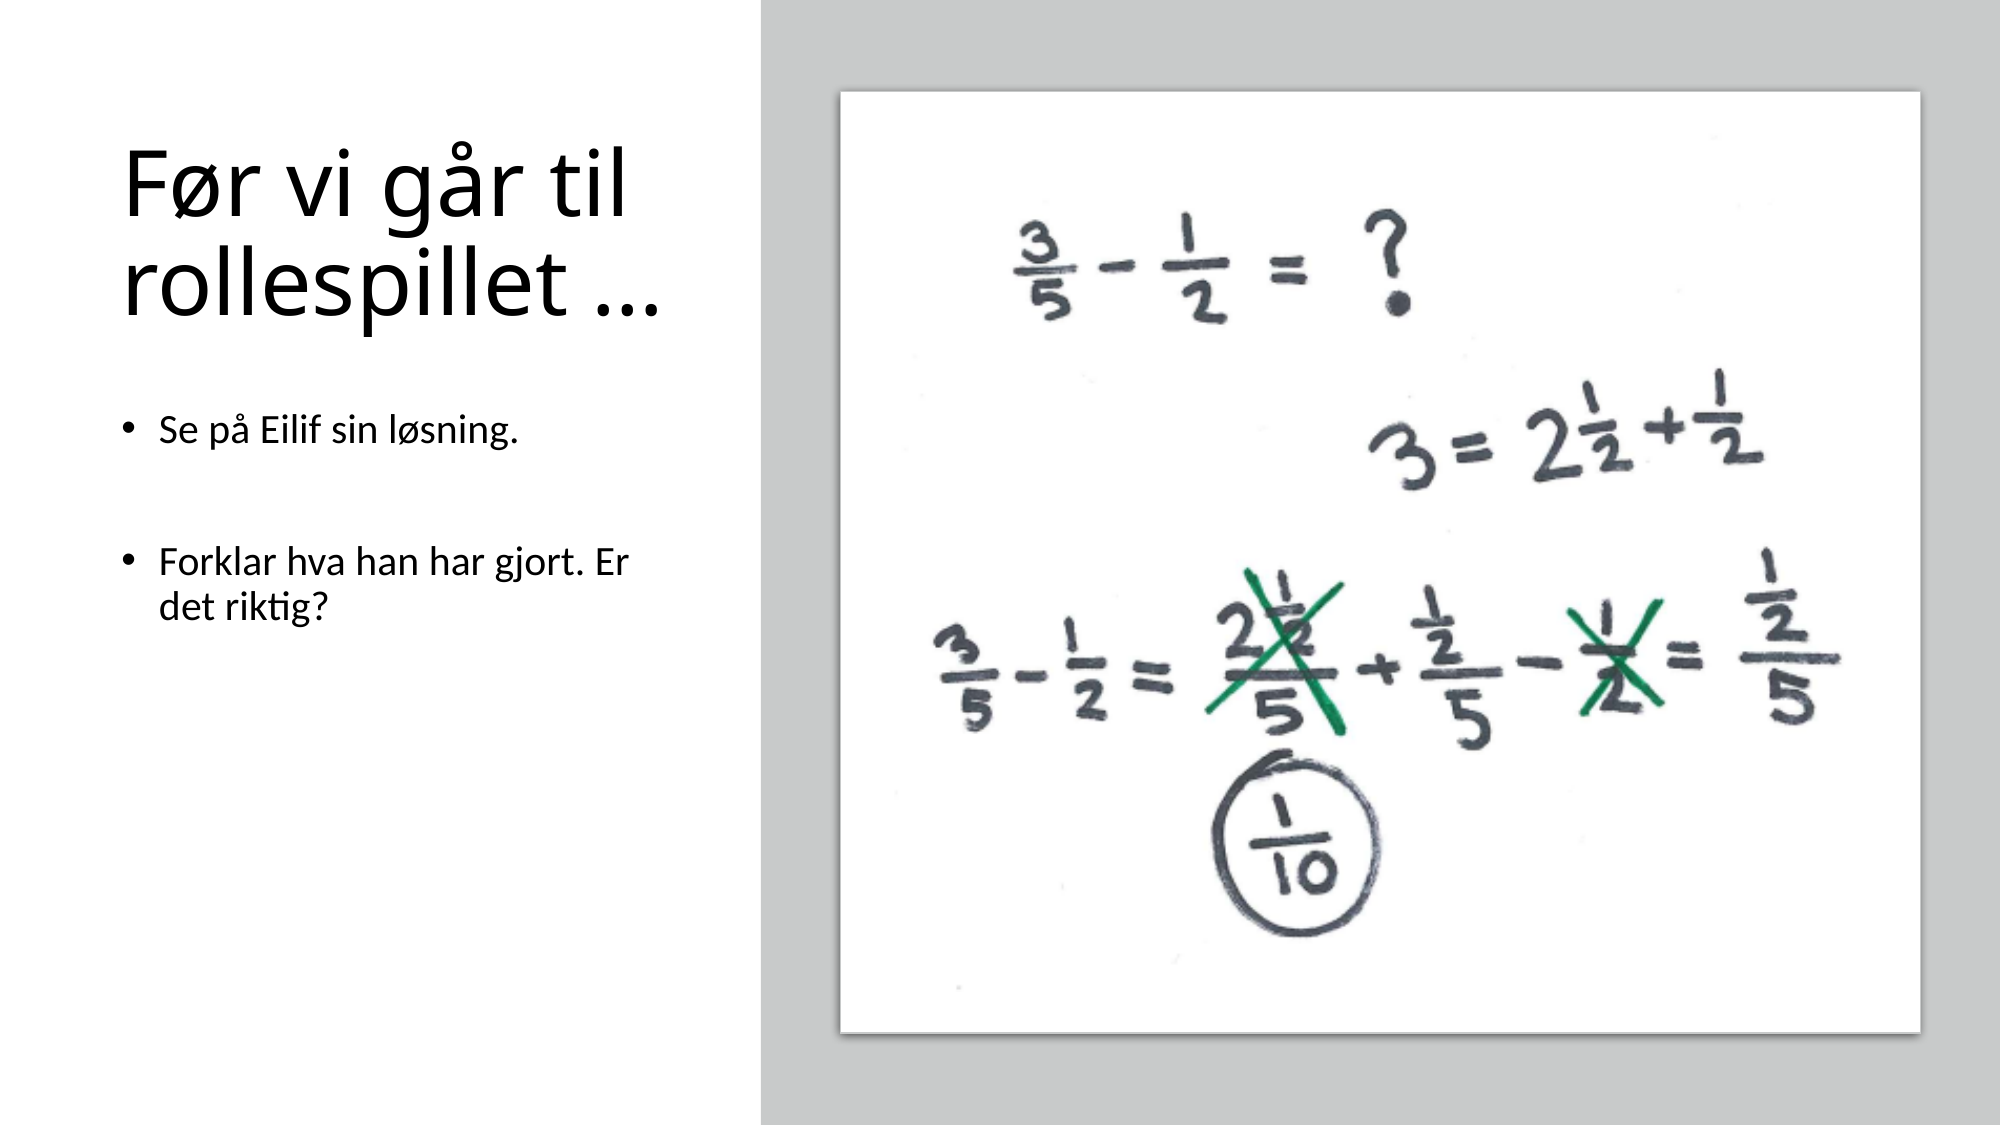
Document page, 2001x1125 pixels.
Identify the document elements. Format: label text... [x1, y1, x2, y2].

picture [894, 132, 1867, 992]
text_box [760, 0, 2000, 1125]
text_box [839, 90, 1922, 1034]
title Før vi går til rollespillet … [106, 103, 682, 370]
list Se på Eilif sin løsning. Forklar hva han har gjort. Er det riktig? [106, 399, 682, 1021]
